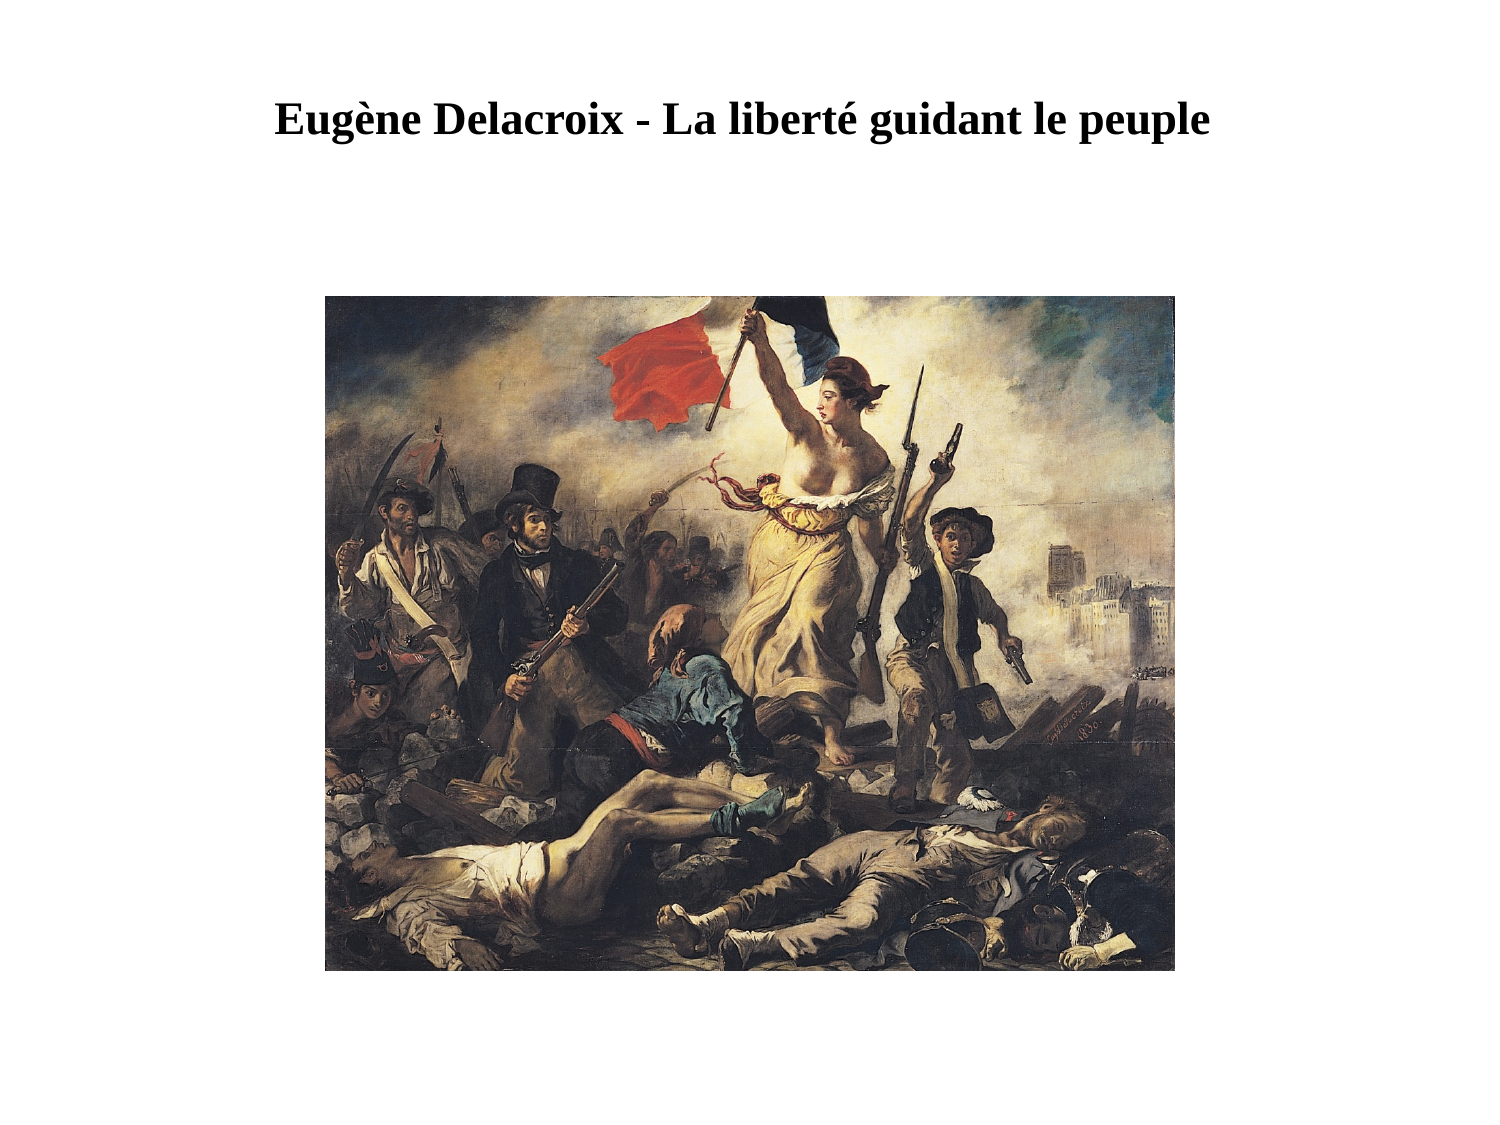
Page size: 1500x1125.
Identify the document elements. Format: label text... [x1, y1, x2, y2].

title Eugène Delacroix - La liberté guidant le peuple [264, 87, 1222, 192]
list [325, 296, 1175, 972]
